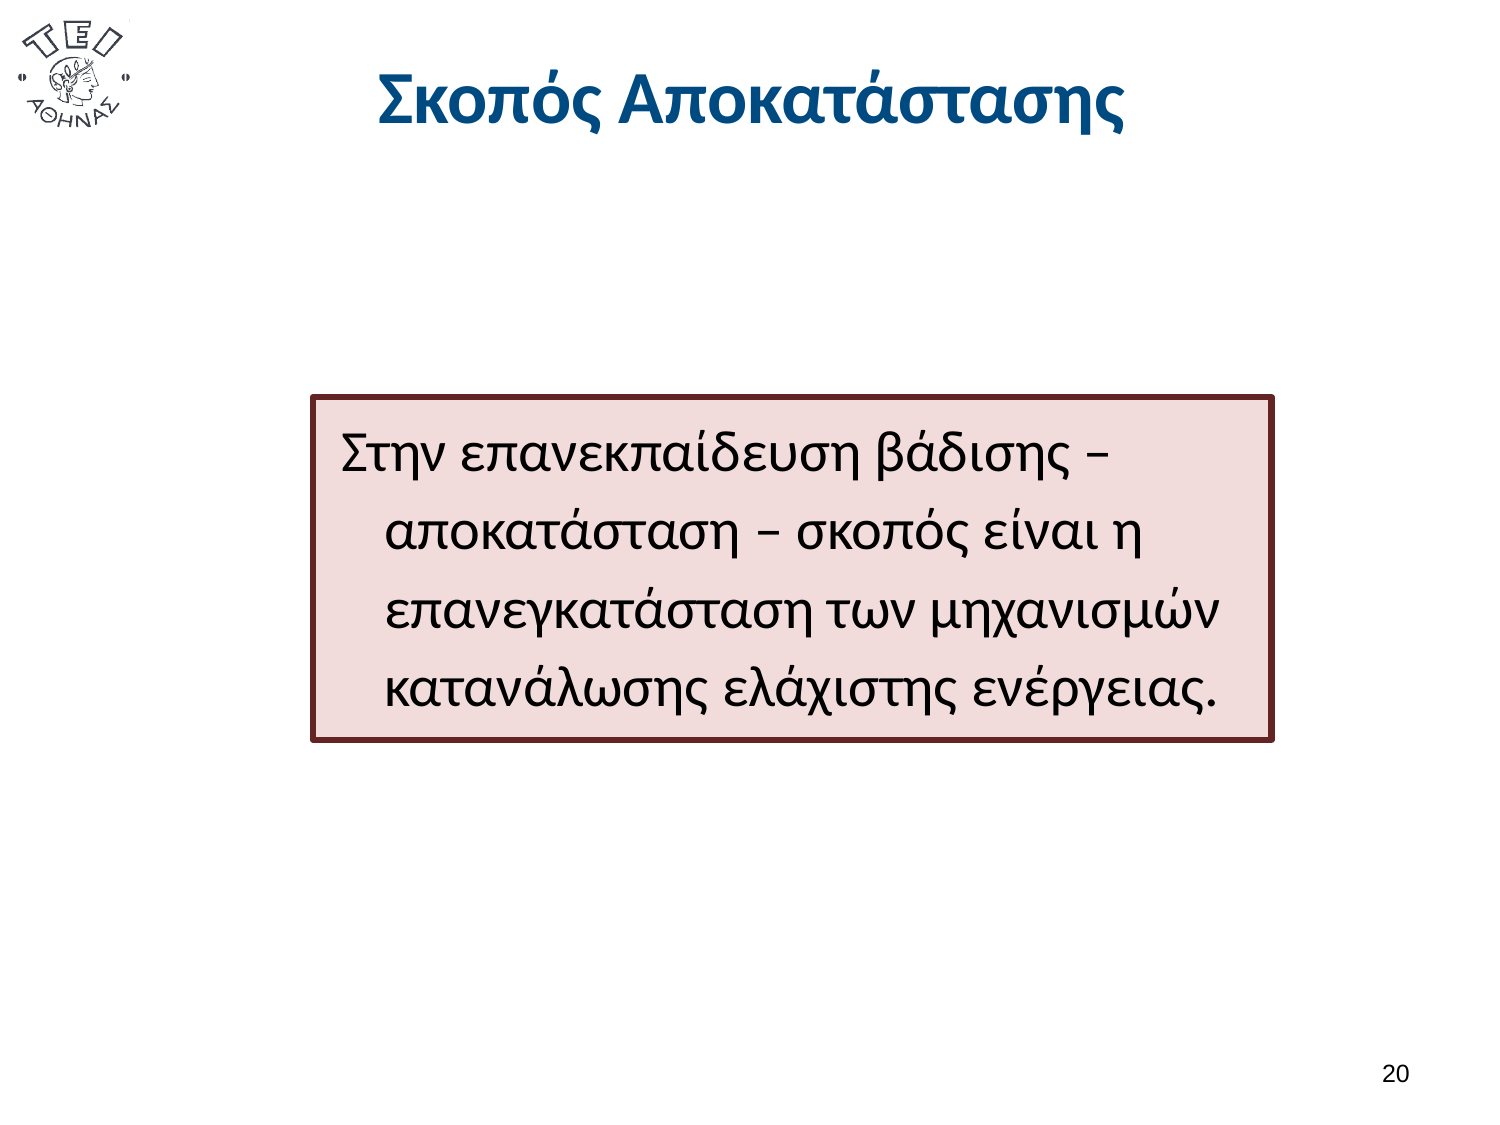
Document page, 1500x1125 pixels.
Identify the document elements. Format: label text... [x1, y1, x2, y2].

slide_number 19 [1074, 1042, 1425, 1103]
title Σκοπός Αποκατάστασης [76, 19, 1427, 169]
list Στην επανεκπαίδευση βάδισης – αποκατάσταση – σκοπός είναι η επανεγκατάσταση των μηχανισμών κατανάλωσης ελάχιστης ενέργειας. [312, 397, 1272, 740]
picture [17, 19, 76, 133]
